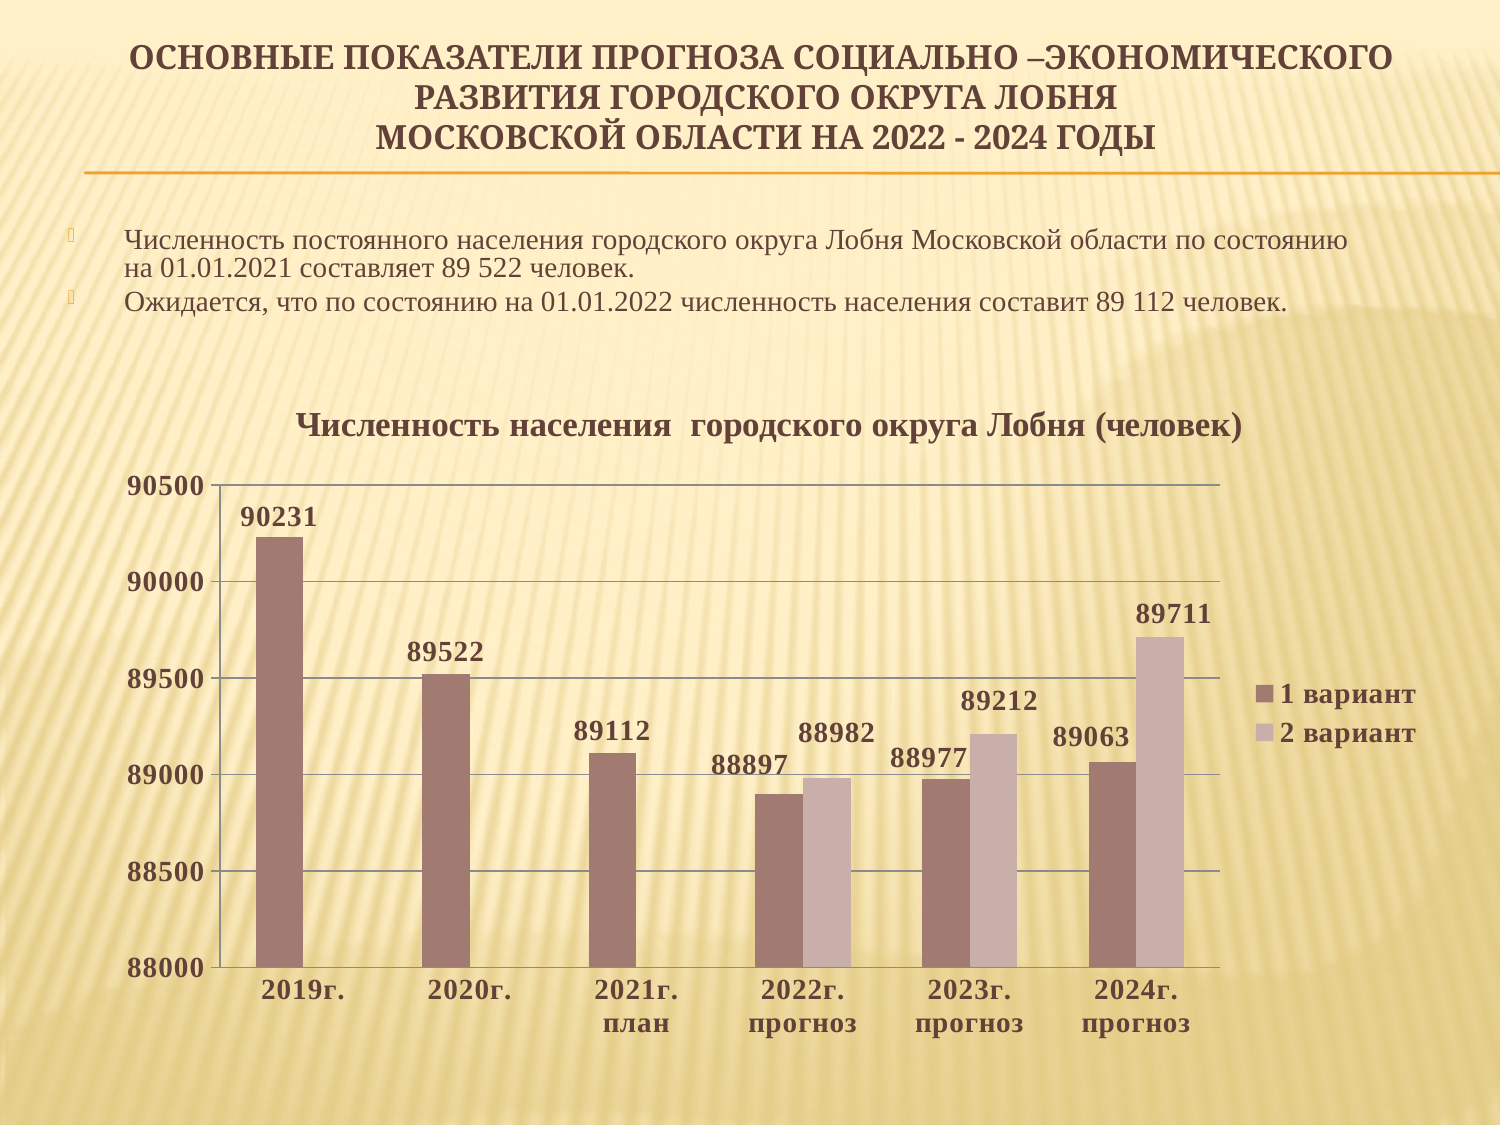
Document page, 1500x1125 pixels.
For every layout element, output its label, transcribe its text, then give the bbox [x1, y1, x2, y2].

list Численность постоянного населения городского округа Лобня Московской области по состоянию на 01.01.2021 составляет 89 522 человек. Ожидается, что по состоянию на 01.01.2022 численность населения составит 89 112 человек. [53, 219, 1365, 350]
chart [99, 373, 1439, 1053]
table_cell 3 046 261,2 [86, 1032, 92, 1072]
title Основные показатели прогноза социально –экономического развития городского округа Лобня Московской области на 2022 - 2024 годы [0, 19, 1500, 173]
table_cell 3 046 261,2 [86, 368, 1452, 1007]
